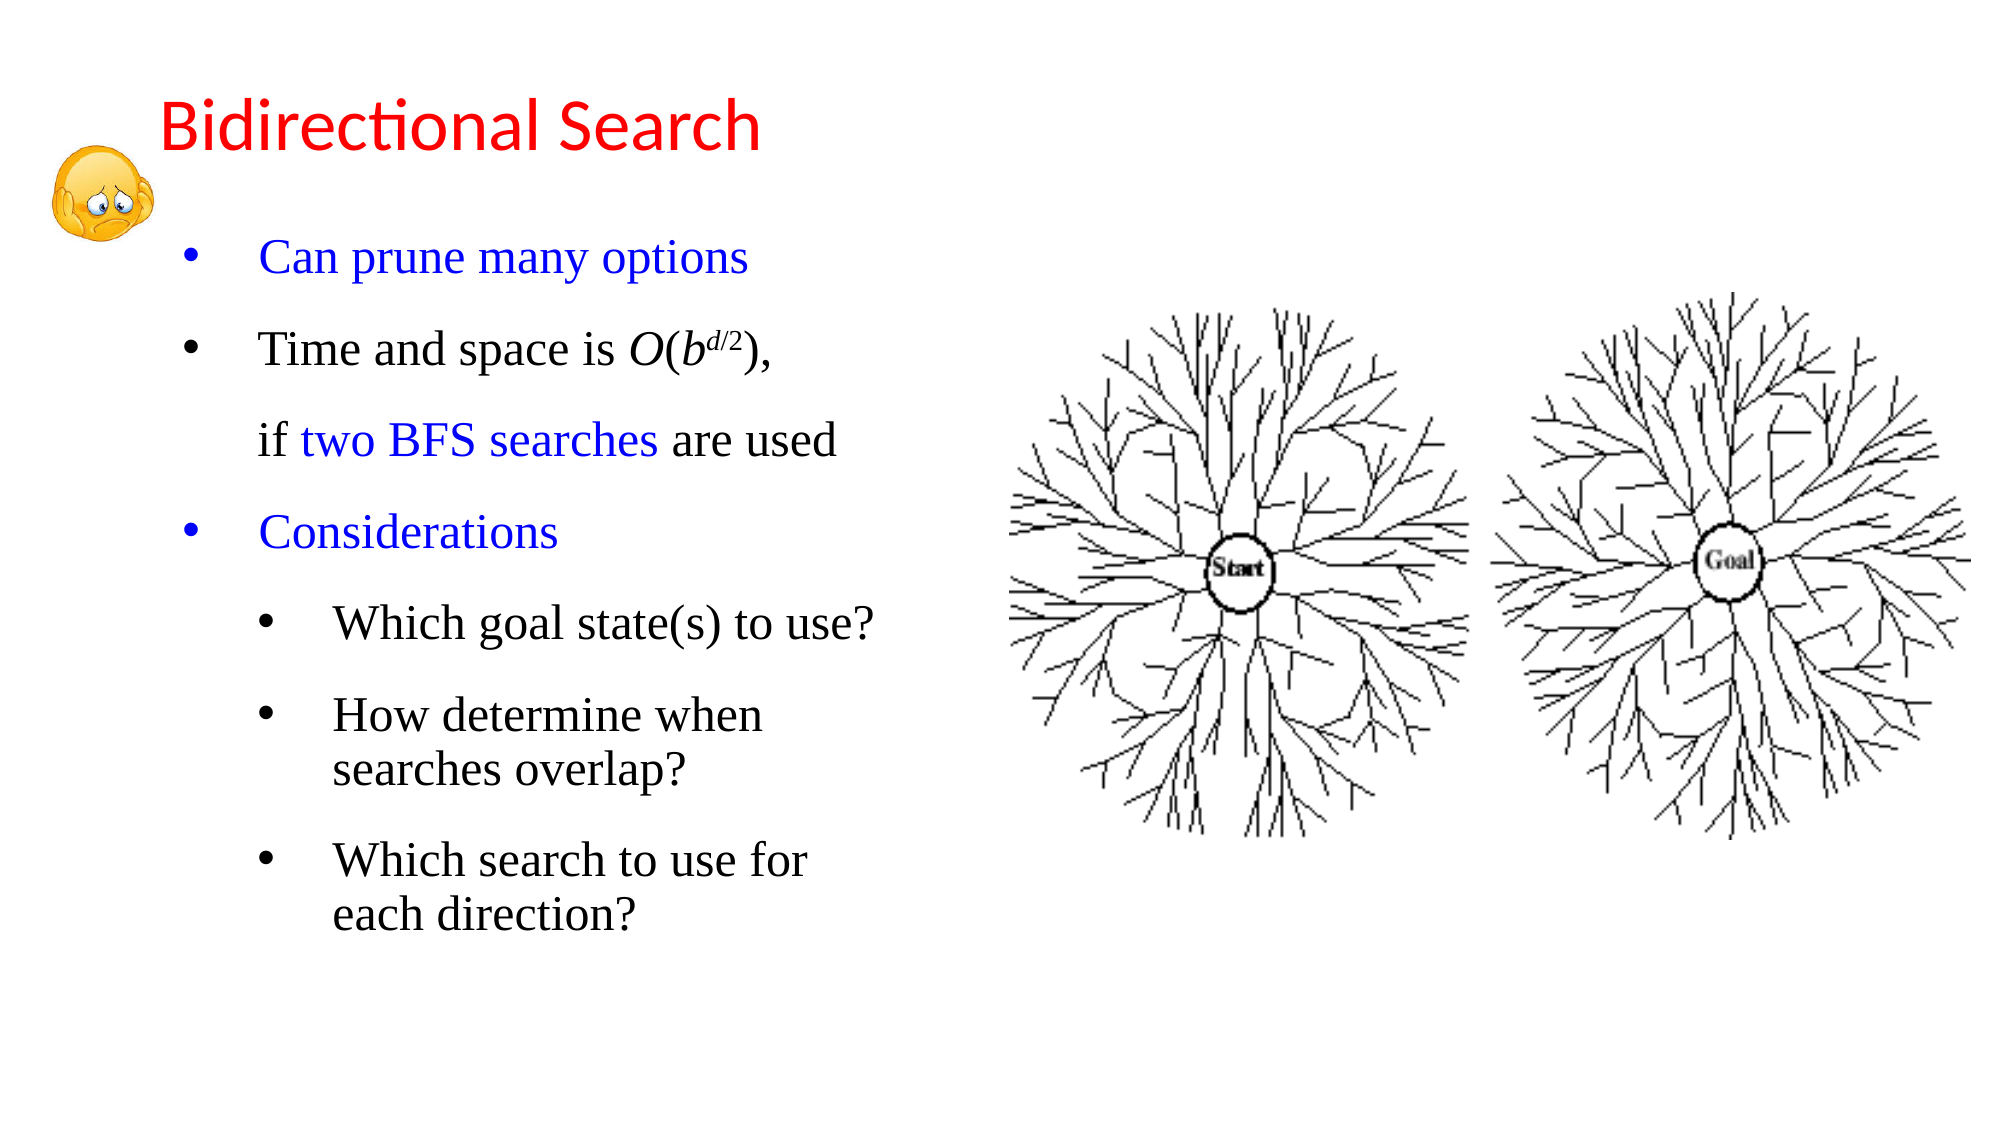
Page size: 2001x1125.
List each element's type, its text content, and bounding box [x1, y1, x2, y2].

list Can prune many options Time and space is O(bd/2), if two BFS searches are used Considerations Which goal state(s) to use? How determine when searches overlap? Which search to use for each direction? [167, 223, 920, 982]
title Bidirectional Search [144, 59, 1420, 193]
picture [50, 143, 156, 243]
picture [1009, 292, 1971, 840]
